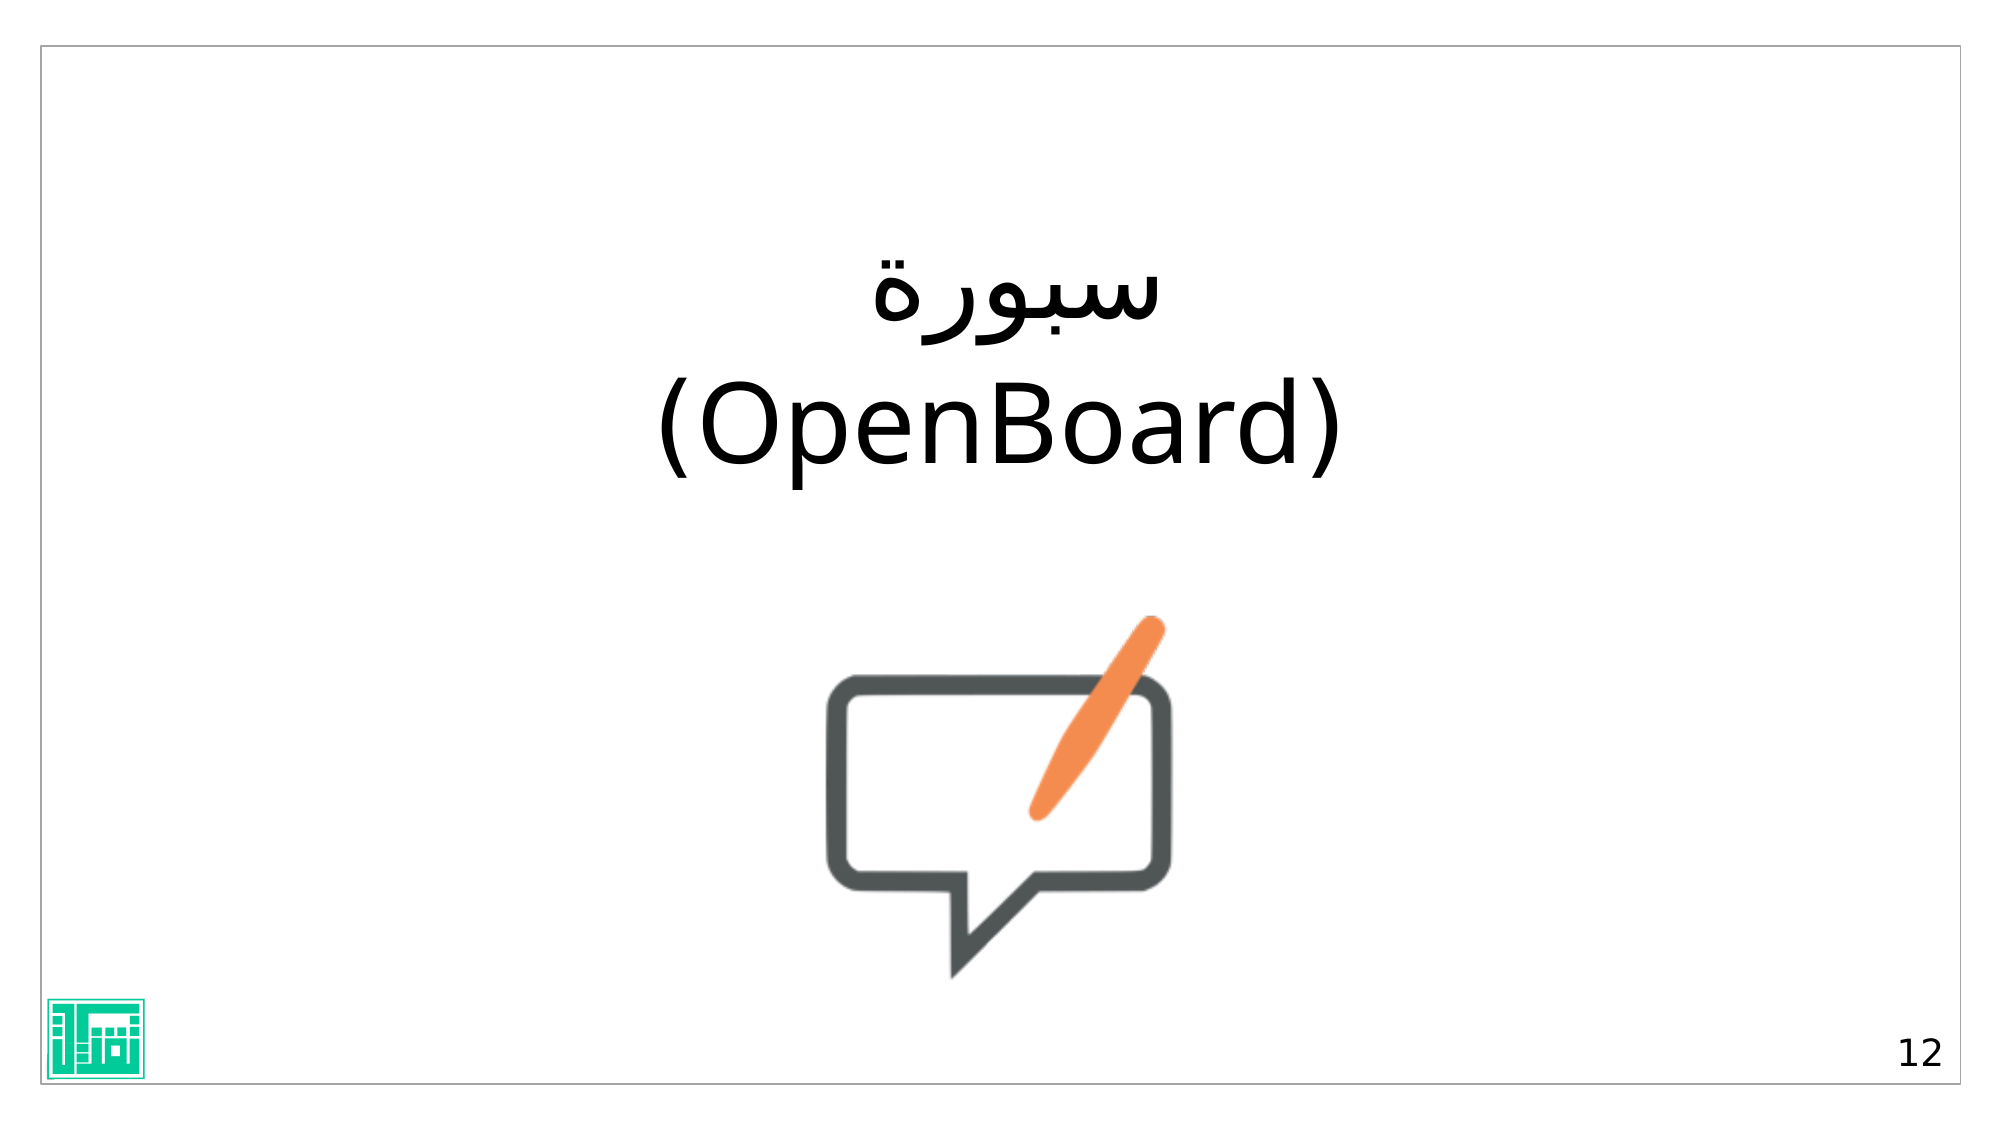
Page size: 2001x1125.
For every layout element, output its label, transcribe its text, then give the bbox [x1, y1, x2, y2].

picture [742, 540, 1258, 1057]
picture [44, 995, 149, 1083]
slide_number 12 [1873, 1021, 1959, 1082]
title سبورة (OpenBoard) [137, 189, 1863, 407]
